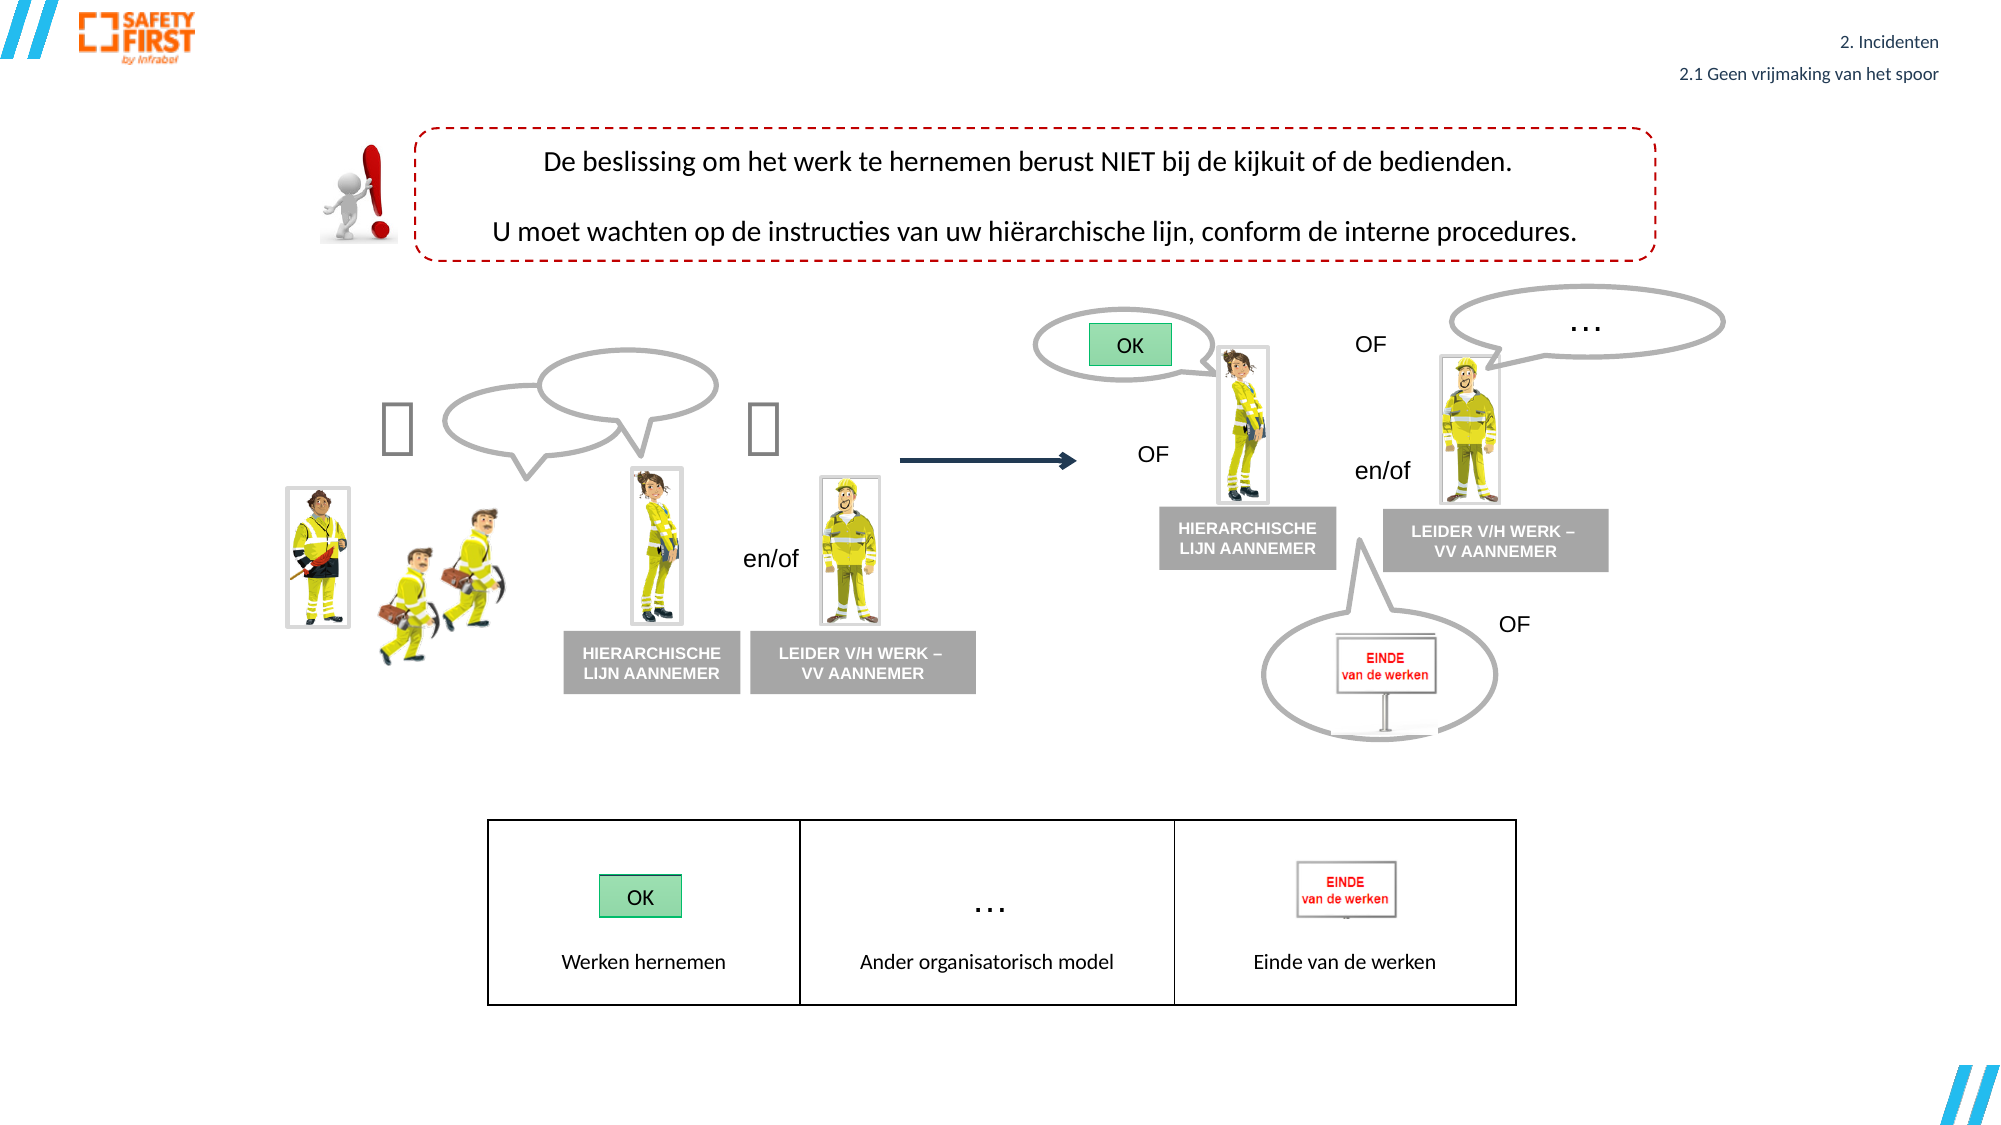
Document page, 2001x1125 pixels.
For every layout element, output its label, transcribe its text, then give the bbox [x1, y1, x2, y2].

text_box … [1687, 343, 1698, 347]
text_box HIERARCHISCHE LIJN AANNEMER [1159, 506, 1337, 570]
text_box [1035, 309, 1216, 381]
text_box … [1473, 342, 1488, 347]
table_header Werken hernemen [489, 821, 799, 1004]
picture [1220, 349, 1266, 501]
text_box [1451, 286, 1724, 366]
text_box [1263, 609, 1496, 740]
text_box [539, 349, 711, 457]
table_header Ander organisatorisch model [801, 821, 1174, 1004]
picture [819, 475, 881, 626]
picture [0, 0, 59, 59]
picture [320, 138, 398, 244]
picture [1940, 1065, 2000, 1125]
text_box … [877, 867, 1103, 928]
table_header Einde van de werken [1175, 821, 1515, 1004]
text_box OF [1323, 322, 1419, 365]
text_box HIERARCHISCHE LIJN AANNEMER [563, 630, 741, 695]
text_box OK [1089, 323, 1172, 366]
text_box LEIDER V/H WERK – VV AANNEMER [750, 630, 976, 695]
picture [1295, 859, 1398, 919]
text_box  [704, 373, 823, 479]
picture [289, 490, 347, 625]
list 2. Incidenten 2.1 Geen vrijmaking van het spoor [1496, 25, 1954, 85]
picture [1439, 354, 1501, 506]
text_box en/of [728, 534, 819, 580]
text_box OF [1106, 432, 1201, 475]
text_box … [1473, 287, 1546, 302]
picture [634, 470, 680, 623]
text_box OK [599, 874, 682, 918]
text_box OF [1467, 601, 1562, 644]
text_box … [1629, 287, 1698, 300]
picture [363, 504, 515, 669]
text_box en/of [1340, 446, 1439, 492]
picture [79, 12, 195, 65]
text_box LEIDER V/H WERK – VV AANNEMER [1383, 508, 1609, 573]
text_box De beslissing om het werk te hernemen berust NIET bij de kijkuit of de bedienden. U moet wachten op de instructies van uw hiërarchische lijn, conform de interne procedures. [415, 128, 1656, 261]
text_box  [338, 373, 457, 479]
text_box [457, 385, 621, 480]
